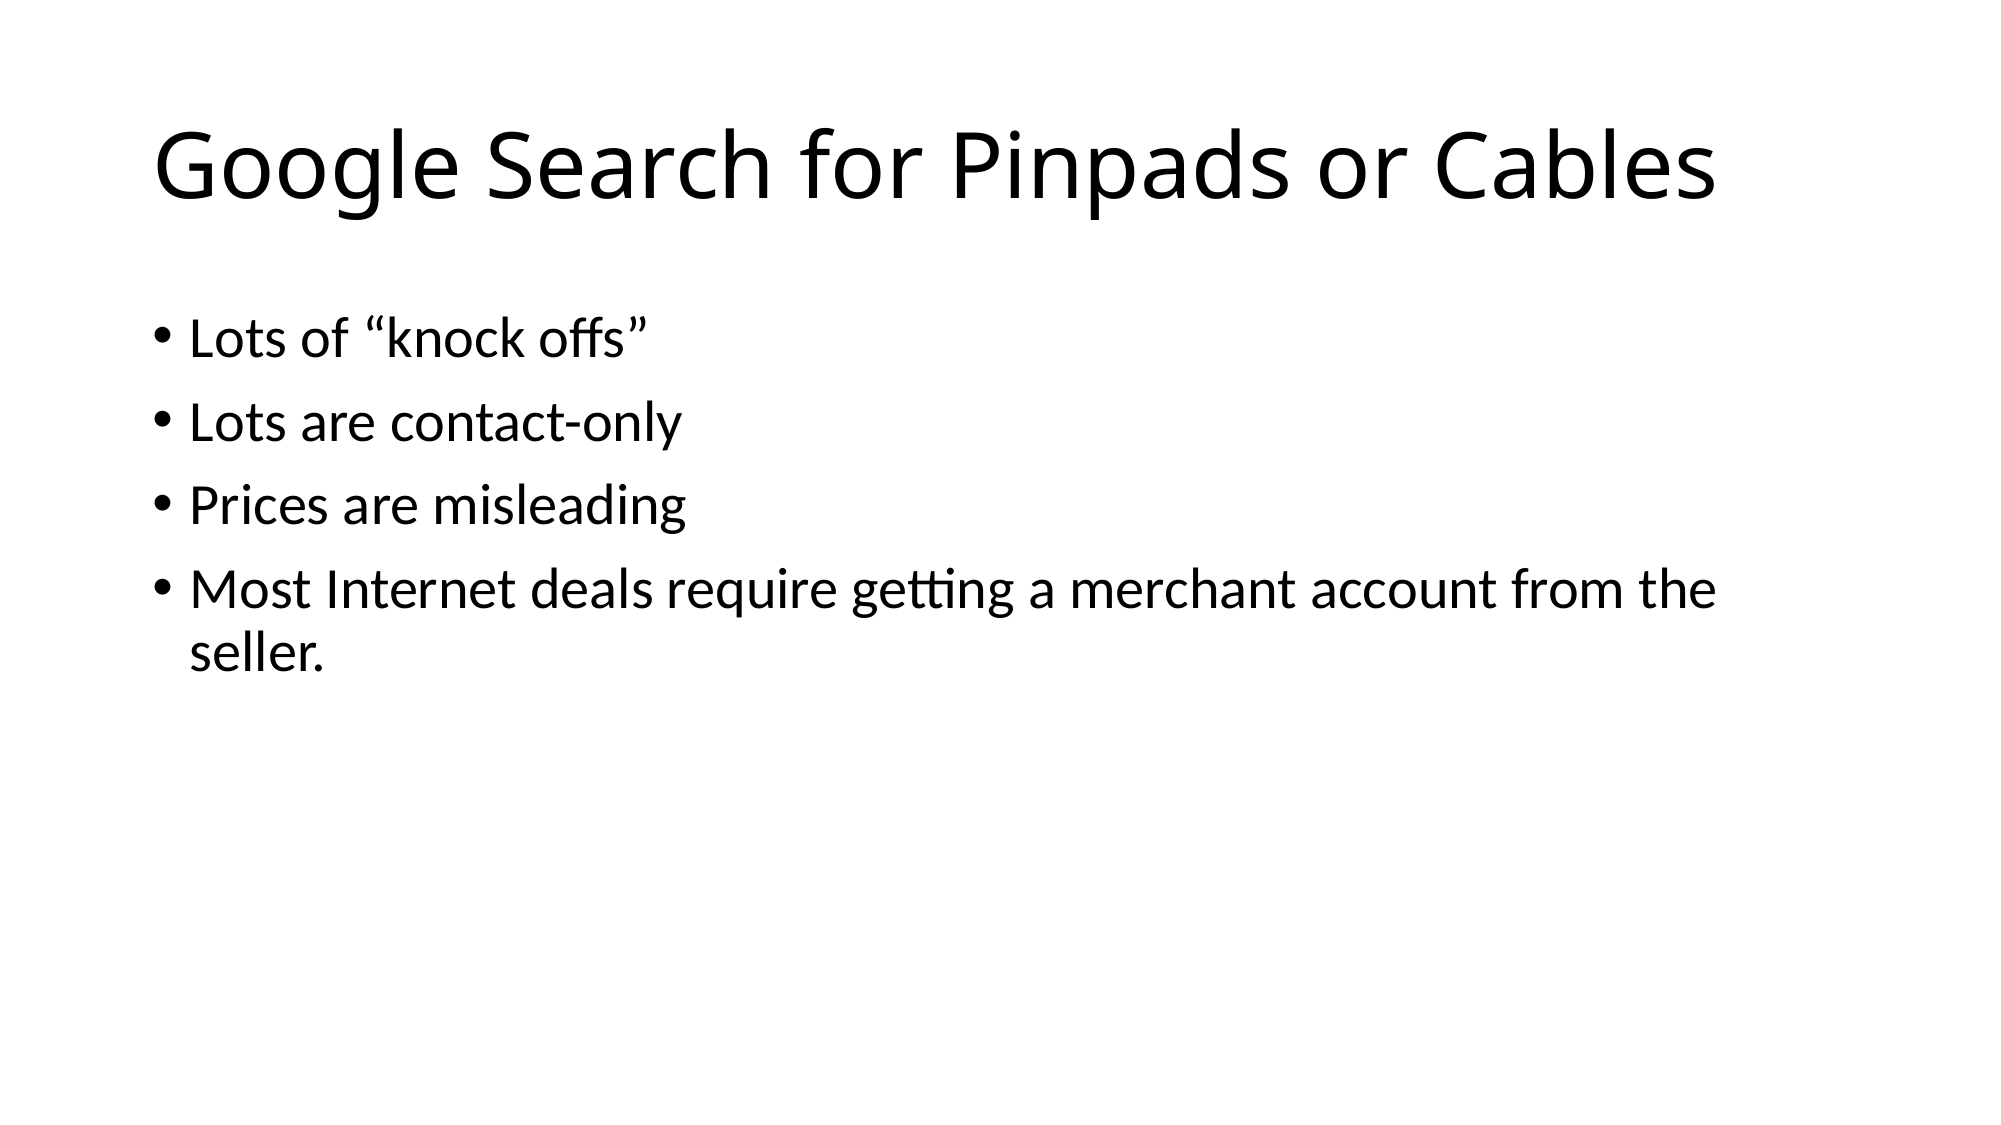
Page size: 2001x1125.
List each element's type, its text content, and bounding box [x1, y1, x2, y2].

list Lots of “knock offs” Lots are contact-only Prices are misleading Most Internet deals require getting a merchant account from the seller. [137, 299, 1863, 1014]
title Google Search for Pinpads or Cables [137, 59, 1863, 278]
